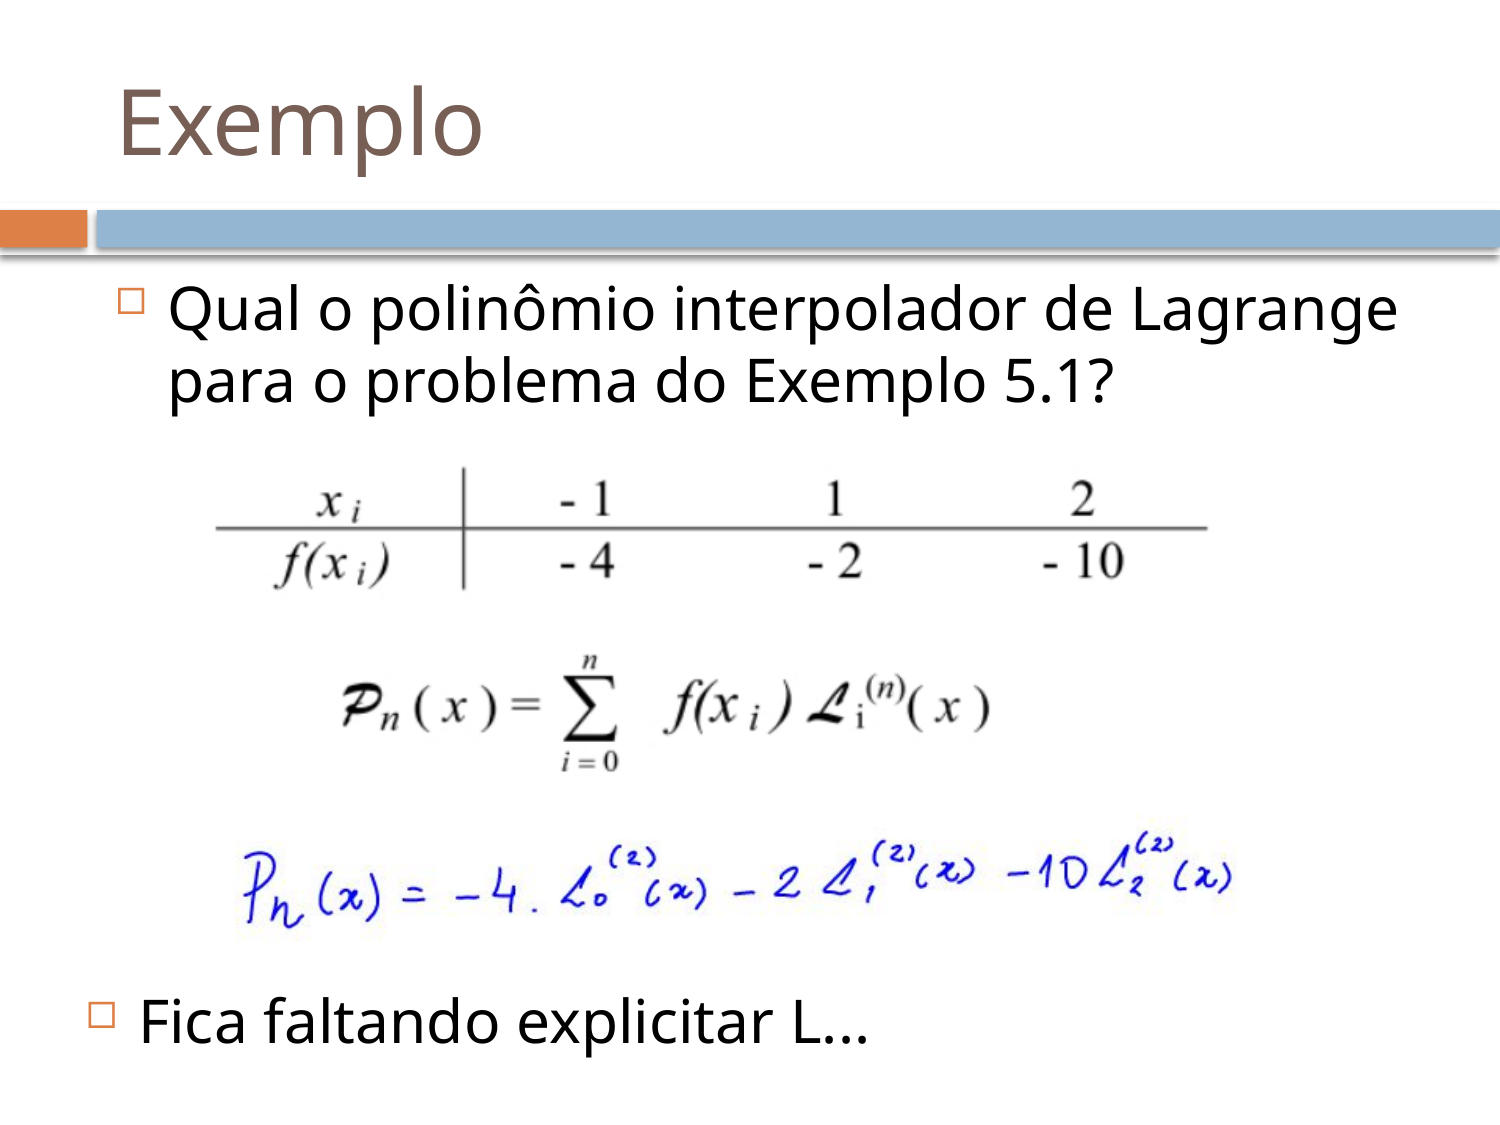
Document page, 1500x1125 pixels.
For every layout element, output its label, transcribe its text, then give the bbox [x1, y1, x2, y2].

picture [324, 644, 1005, 779]
list Qual o polinômio interpolador de Lagrange para o problema do Exemplo 5.1? [100, 262, 1438, 457]
title Exemplo [100, 37, 1438, 200]
picture [234, 798, 1243, 945]
picture [182, 444, 1245, 605]
text_box Fica faltando explicitar L... [70, 975, 1409, 1103]
